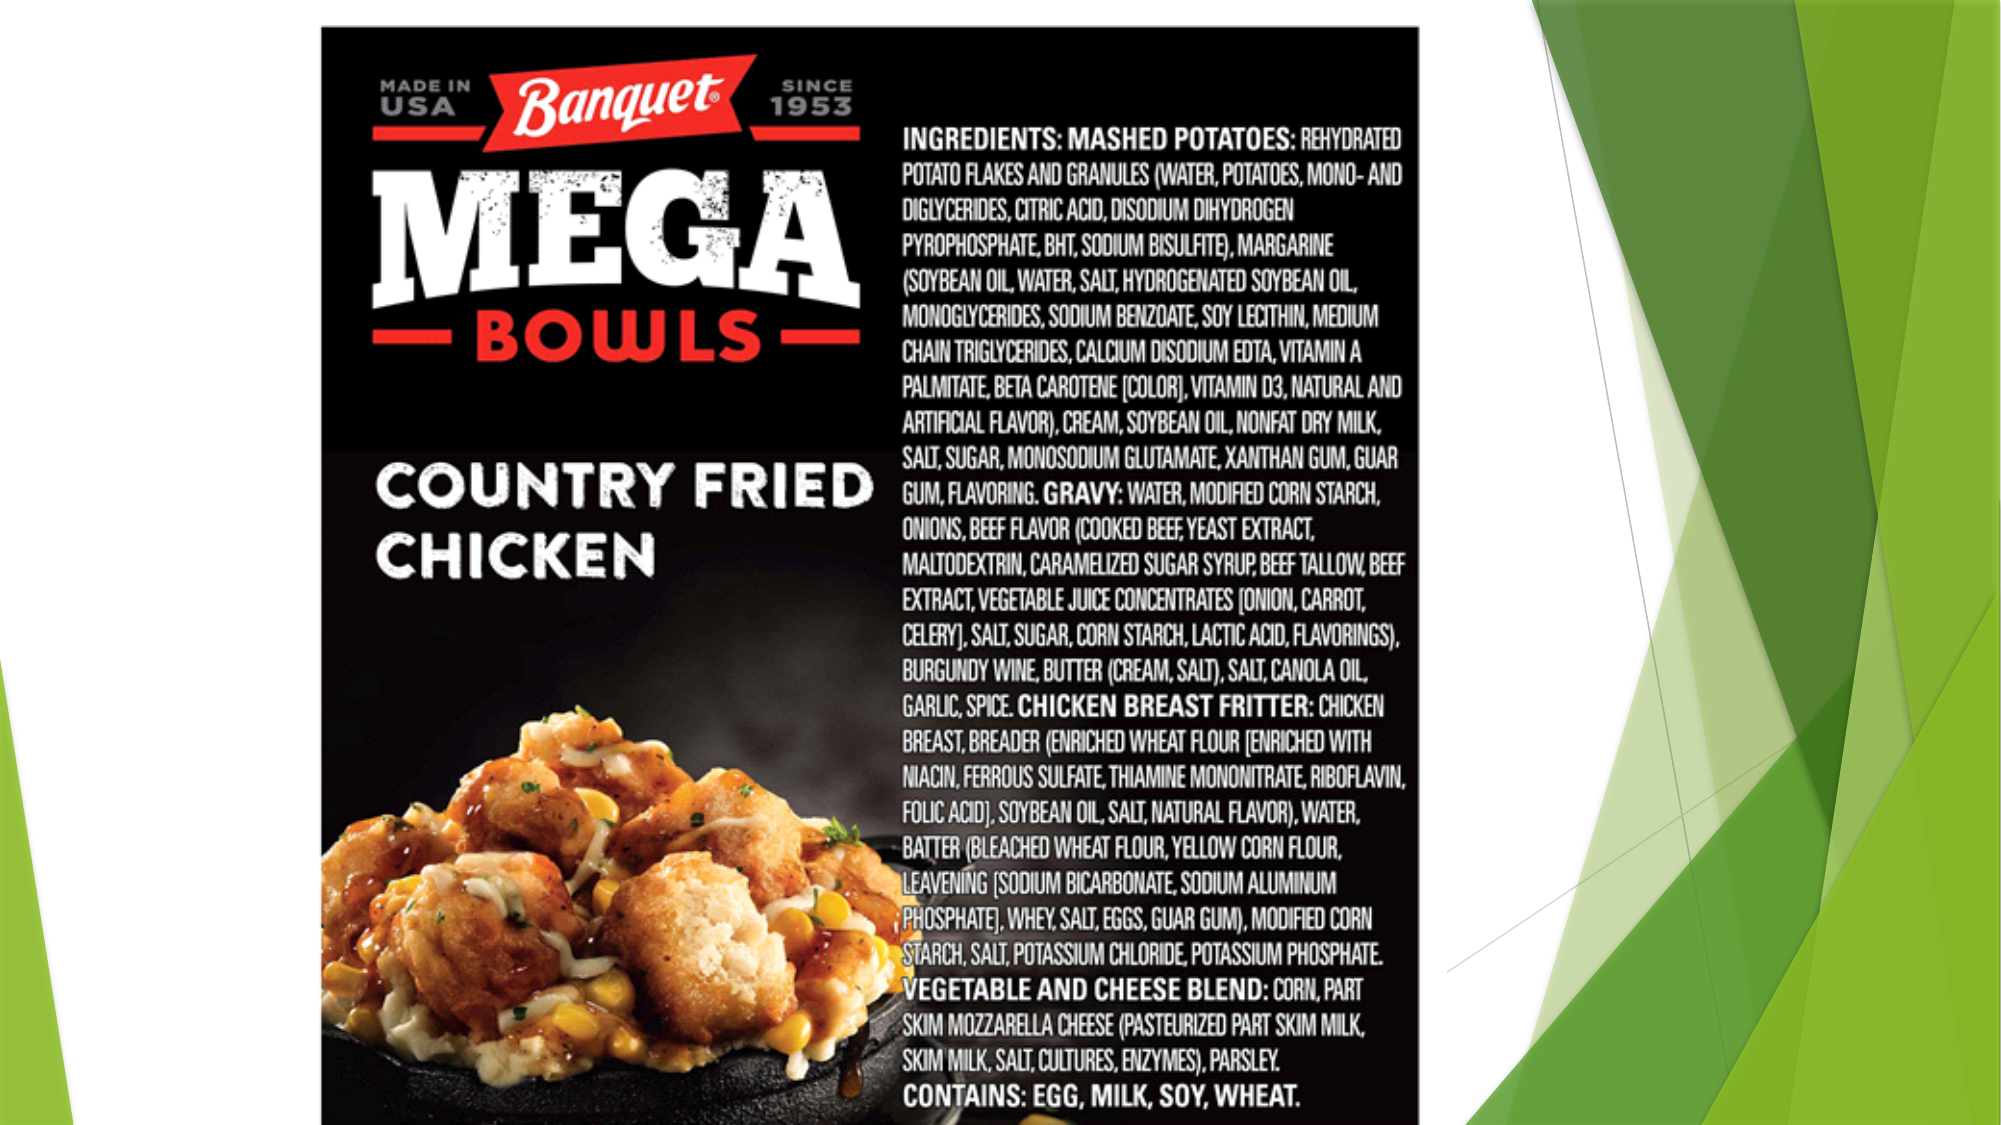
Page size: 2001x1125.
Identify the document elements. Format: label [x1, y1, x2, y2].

picture [293, 0, 1448, 1125]
